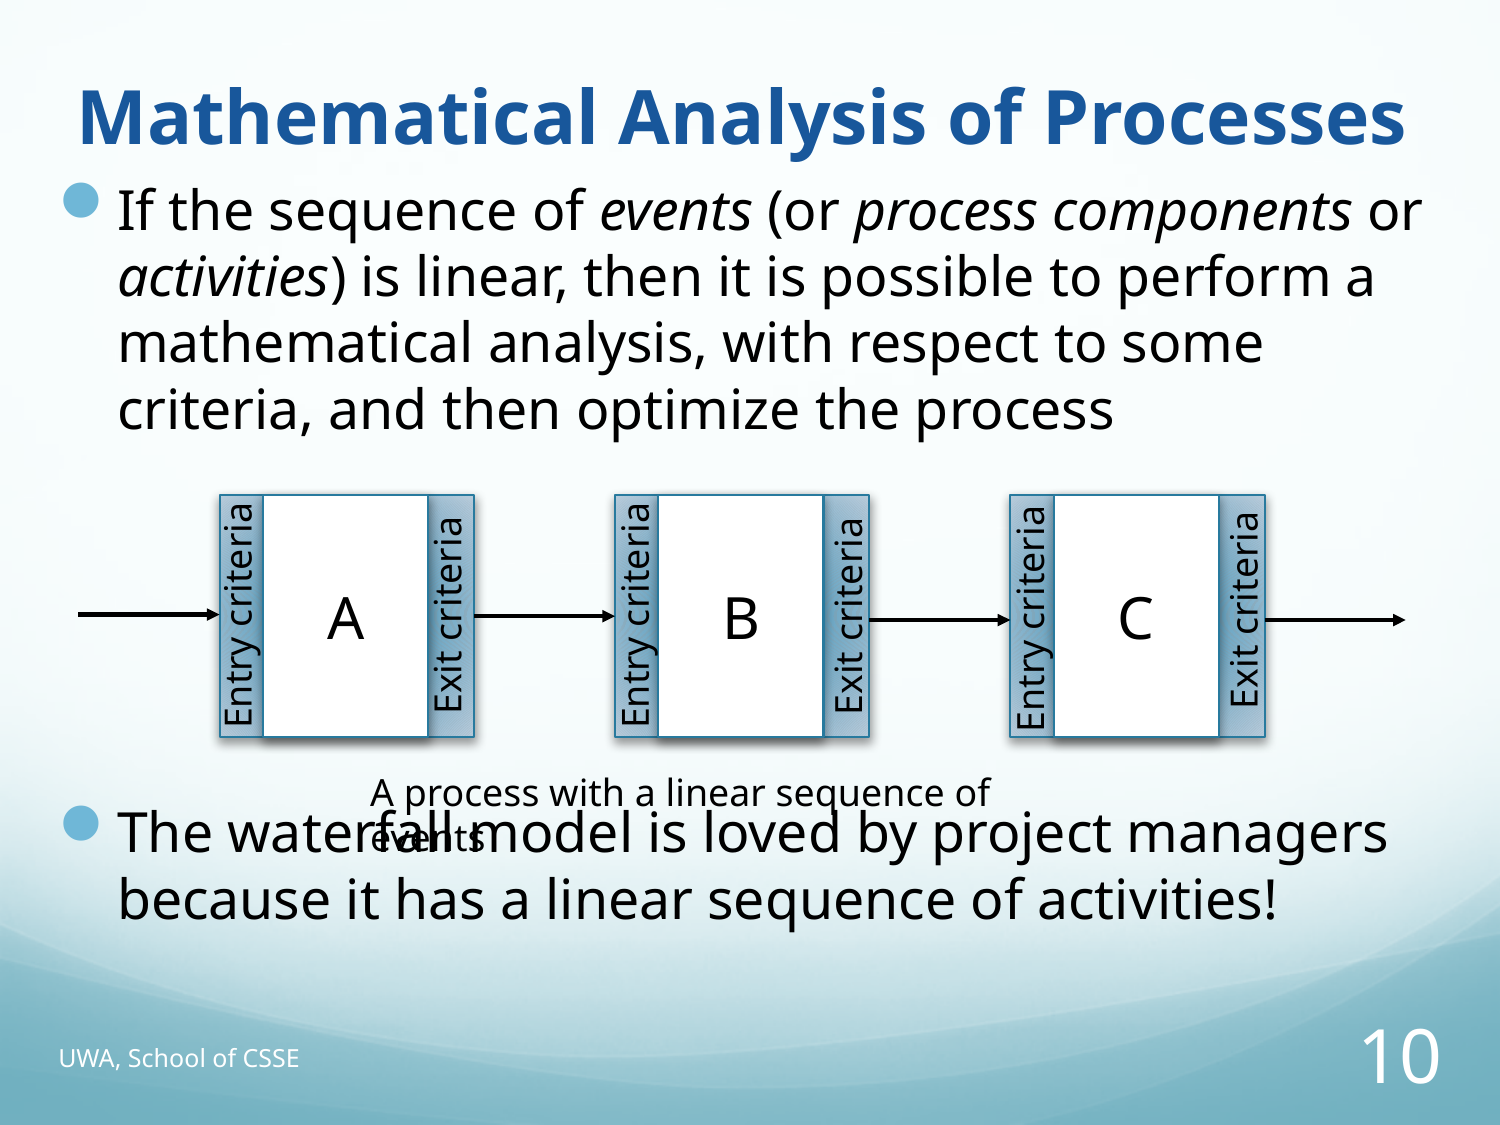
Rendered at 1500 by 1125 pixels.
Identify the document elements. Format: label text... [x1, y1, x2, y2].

slide_number 10 [1295, 1029, 1459, 1090]
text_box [78, 493, 1407, 741]
text_box A process with a linear sequence of events [355, 761, 1103, 867]
list If the sequence of events (or process components or activities) is linear, then it is possible to perform a mathematical analysis, with respect to some criteria, and then optimize the process The waterfall model is loved by project managers because it has a linear sequence of activities! [43, 167, 1441, 1030]
title Mathematical Analysis of Processes [43, 17, 1441, 167]
footer UWA, School of CSSE [43, 1029, 838, 1090]
